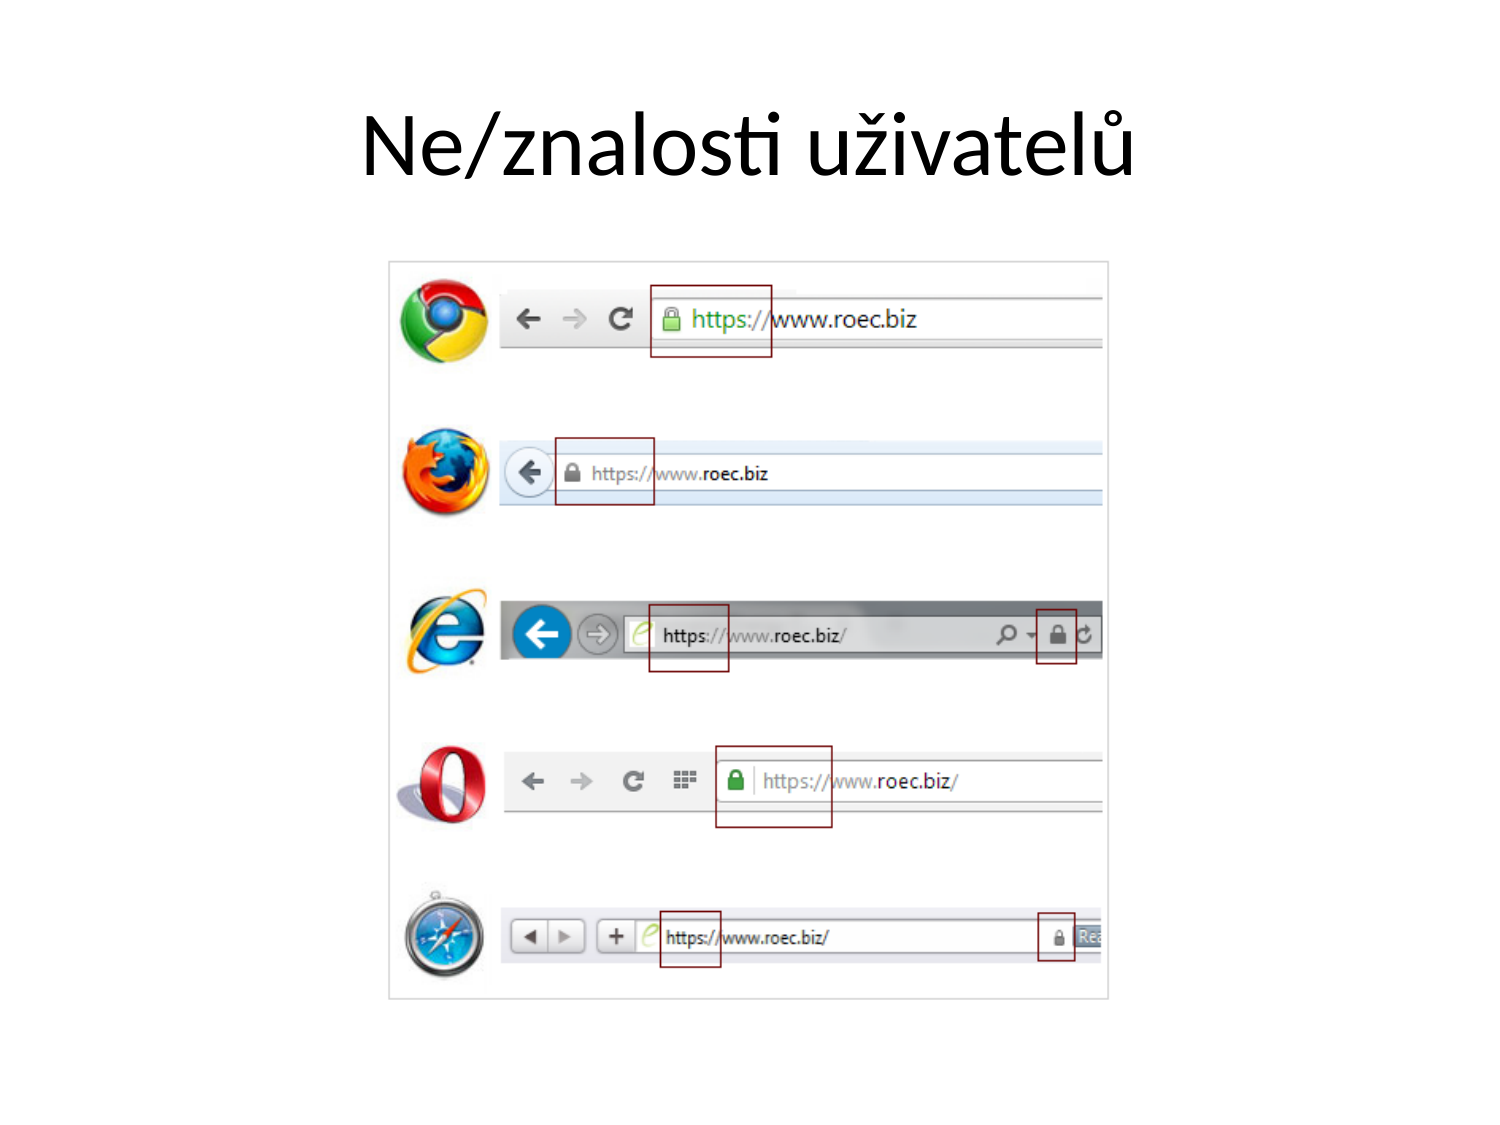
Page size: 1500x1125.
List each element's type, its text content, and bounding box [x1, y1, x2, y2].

title Ne/znalosti uživatelů [75, 45, 1425, 233]
picture [359, 231, 1133, 1027]
